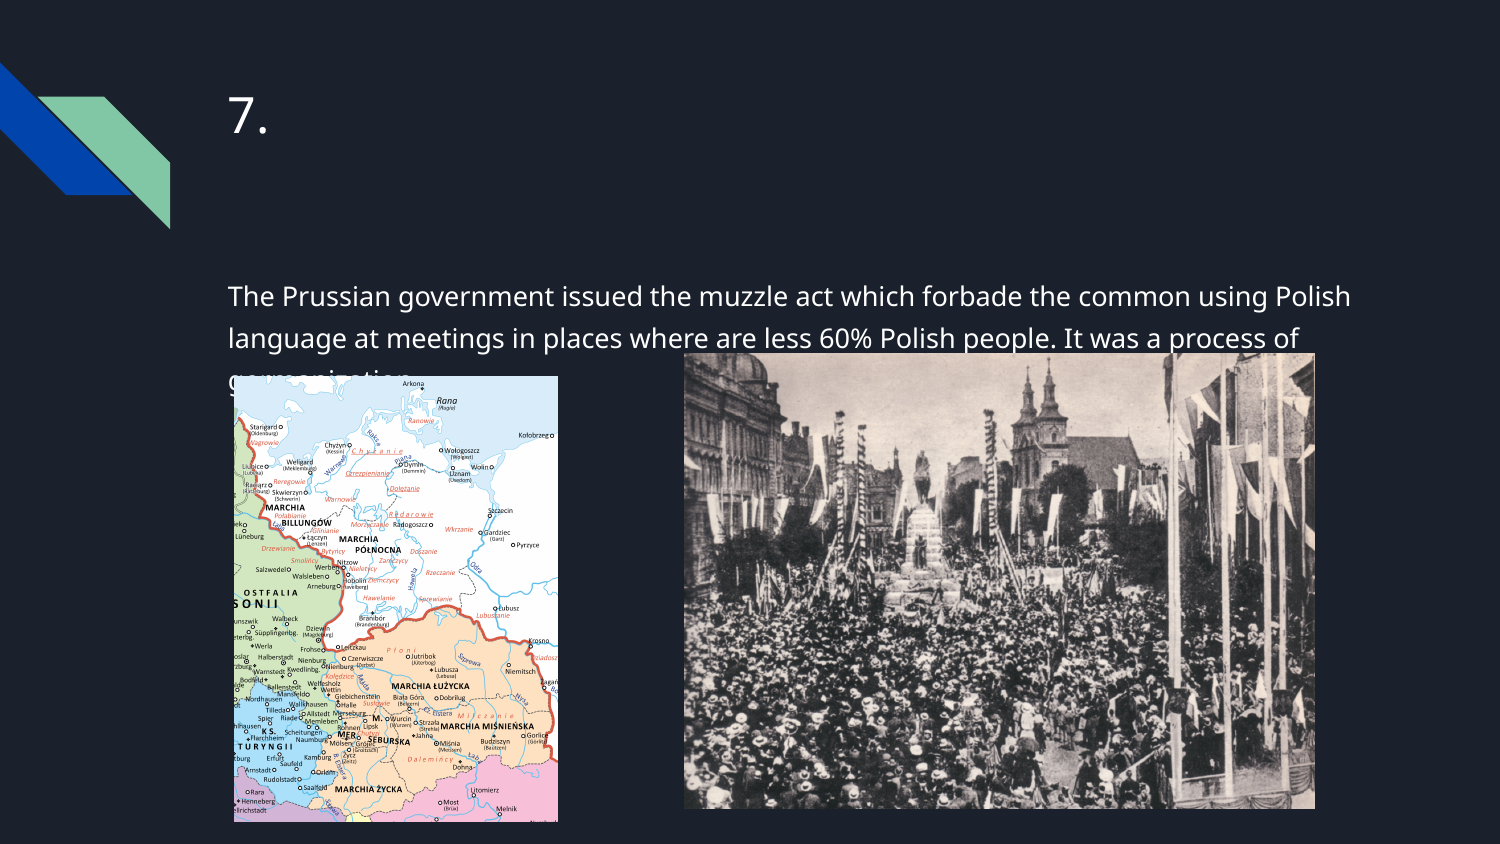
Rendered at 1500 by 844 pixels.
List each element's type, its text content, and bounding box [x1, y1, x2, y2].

picture [683, 353, 1315, 809]
title 7. [212, 64, 1368, 215]
list The Prussian government issued the muzzle act which forbade the common using Polish language at meetings in places where are less 60% Polish people. It was a process of germanization. [212, 257, 1368, 735]
picture [233, 376, 558, 822]
